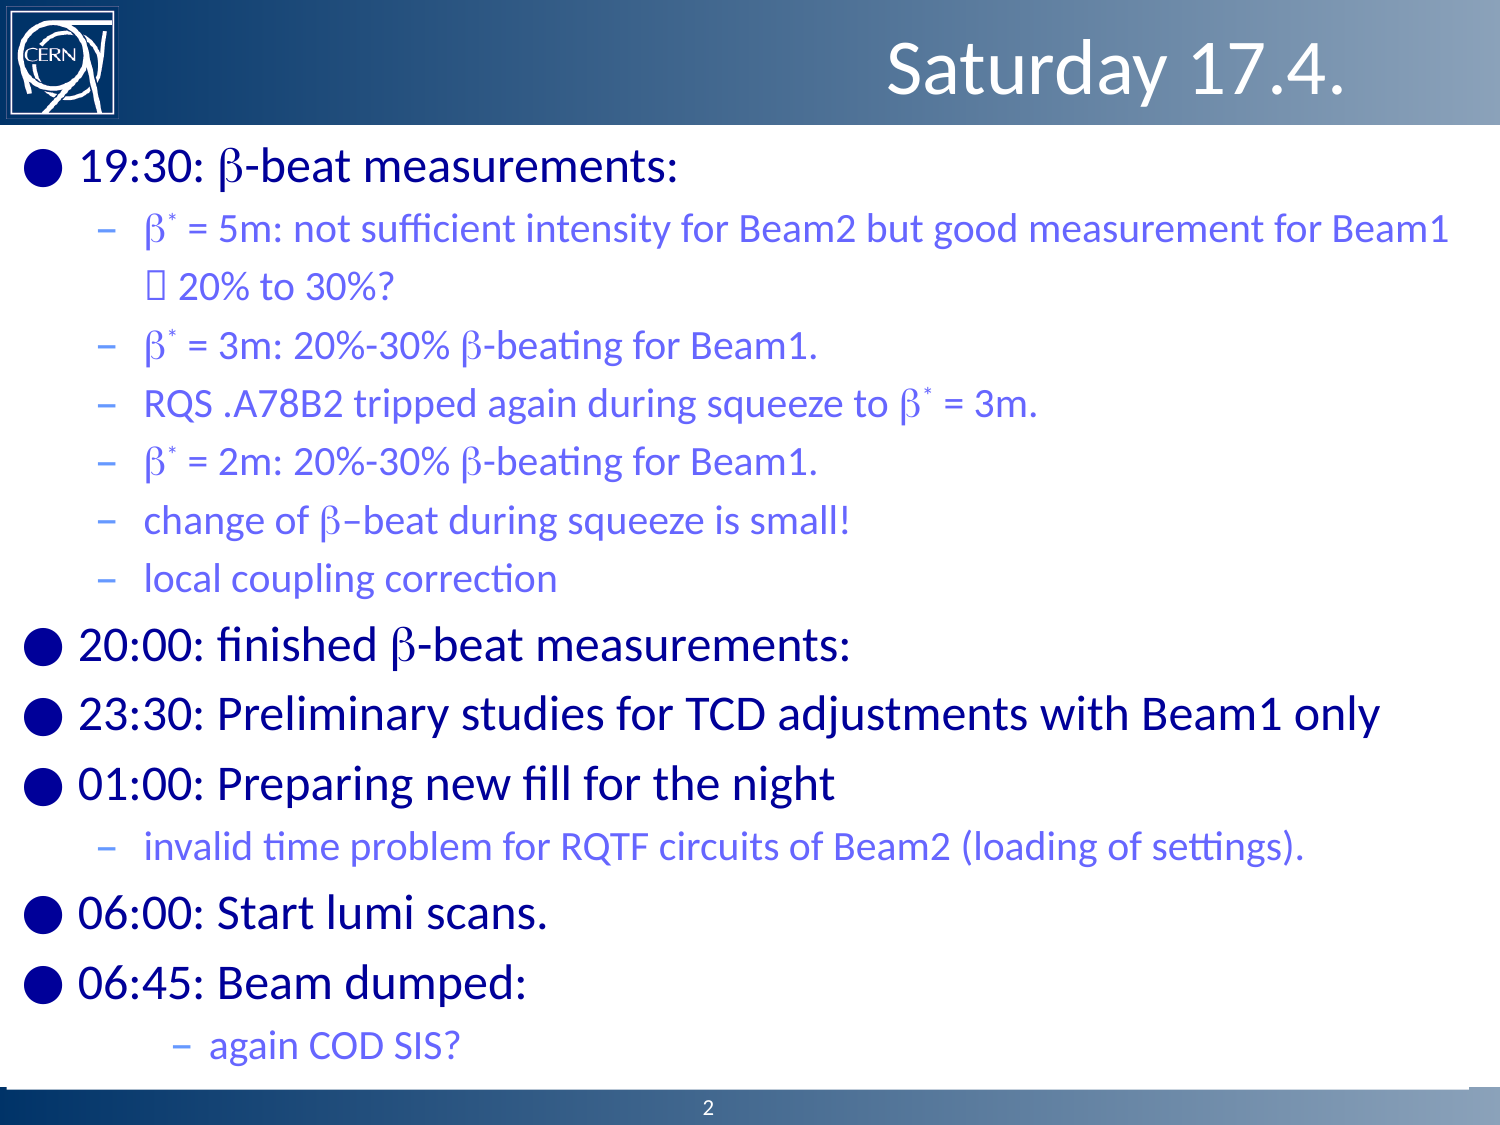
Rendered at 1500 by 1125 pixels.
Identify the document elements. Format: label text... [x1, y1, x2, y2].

list 19:30: b-beat measurements: b* = 5m: not sufficient intensity for Beam2 but good measurement for Beam1  20% to 30%? b* = 3m: 20%-30% b-beating for Beam1. RQS .A78B2 tripped again during squeeze to b* = 3m. b* = 2m: 20%-30% b-beating for Beam1. change of b–beat during squeeze is small! local coupling correction 20:00: finished b-beat measurements: 23:30: Preliminary studies for TCD adjustments with Beam1 only 01:00: Preparing new fill for the night invalid time problem for RQTF circuits of Beam2 (loading of settings). 06:00: Start lumi scans. 06:45: Beam dumped: again COD SIS? [6, 124, 1470, 1090]
picture [6, 6, 119, 119]
slide_number 2 [687, 1089, 876, 1125]
title Saturday 17.4. [124, 0, 1363, 124]
